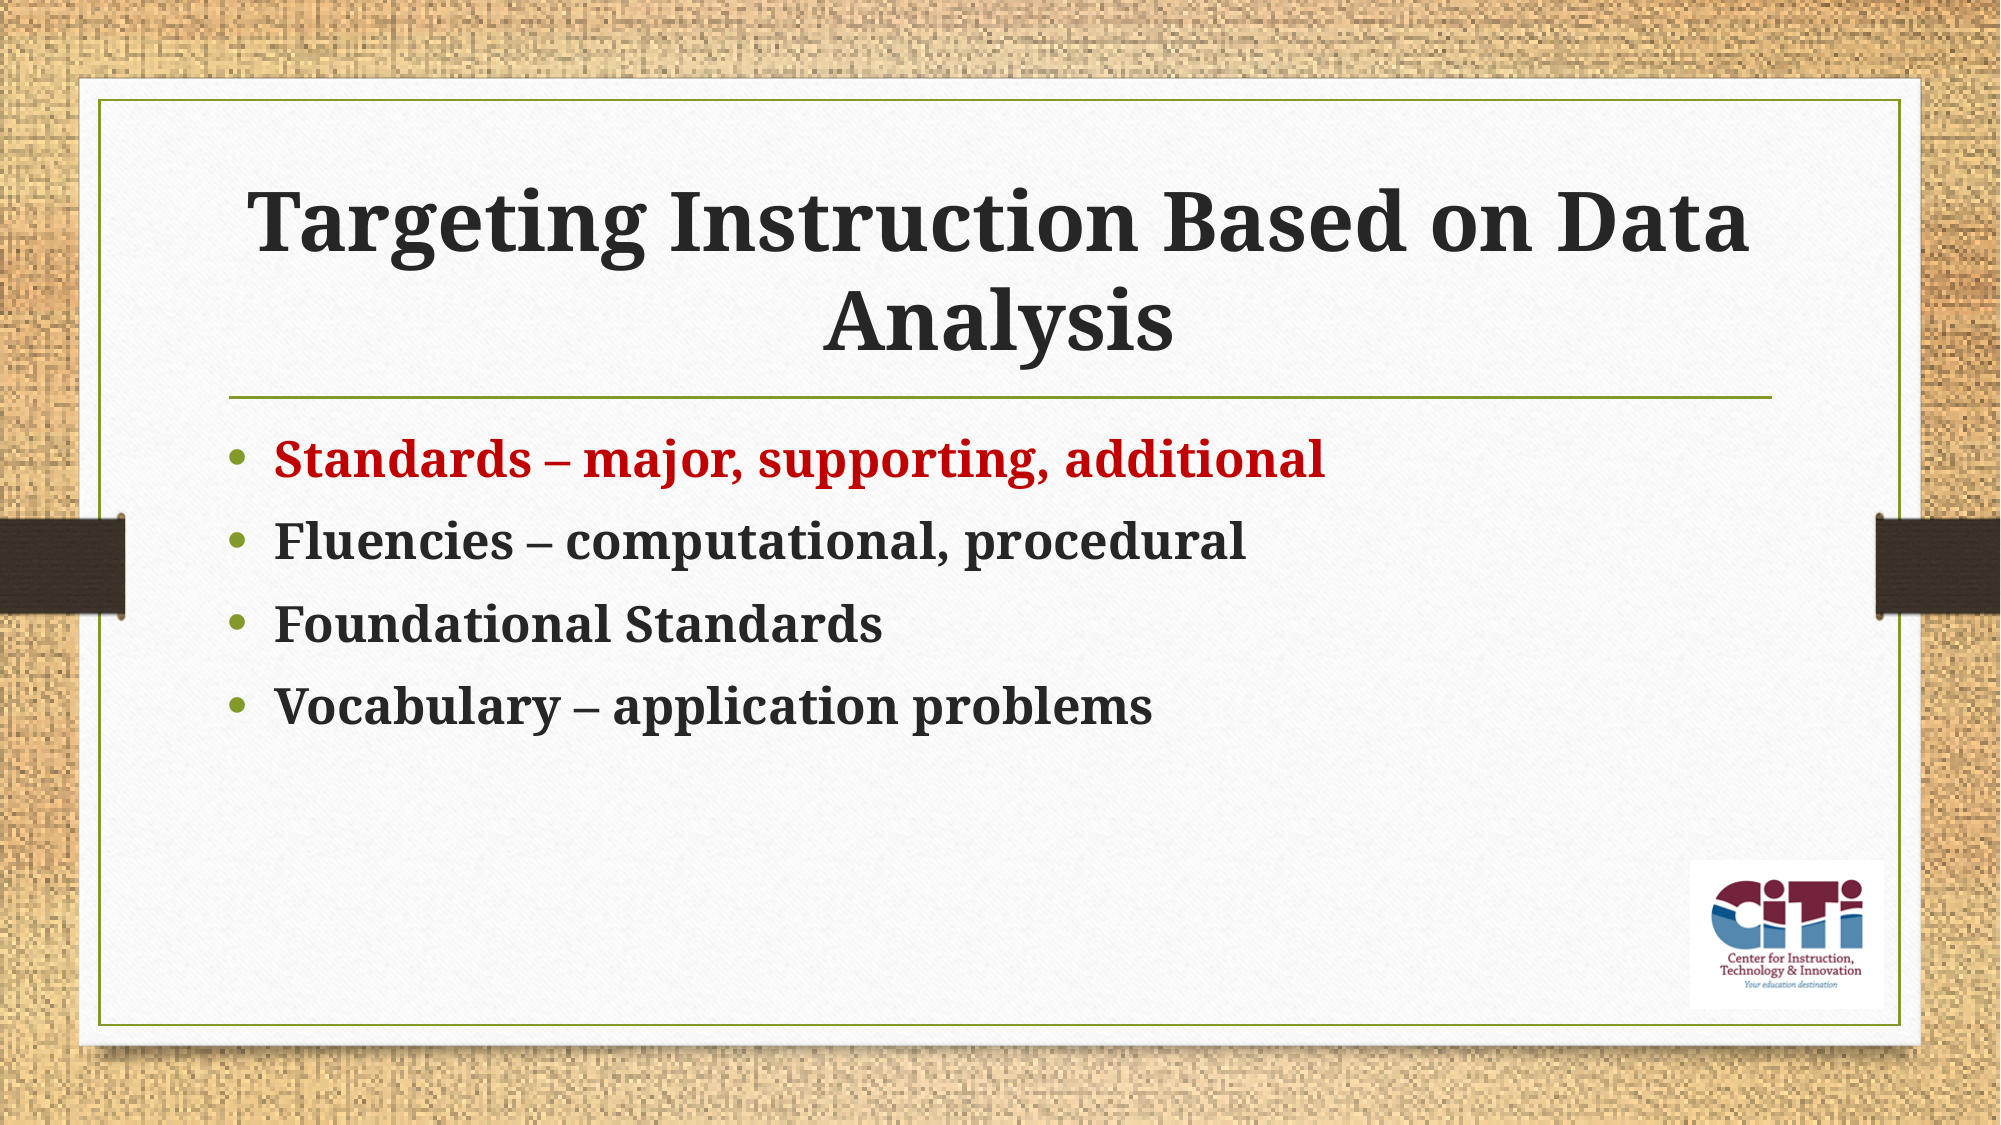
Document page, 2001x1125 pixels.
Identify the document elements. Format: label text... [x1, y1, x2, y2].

title Targeting Instruction Based on Data Analysis [212, 161, 1788, 375]
picture [0, 0, 2001, 1125]
list Standards – major, supporting, additional Fluencies – computational, procedural Foundational Standards Vocabulary – application problems [212, 419, 1788, 964]
